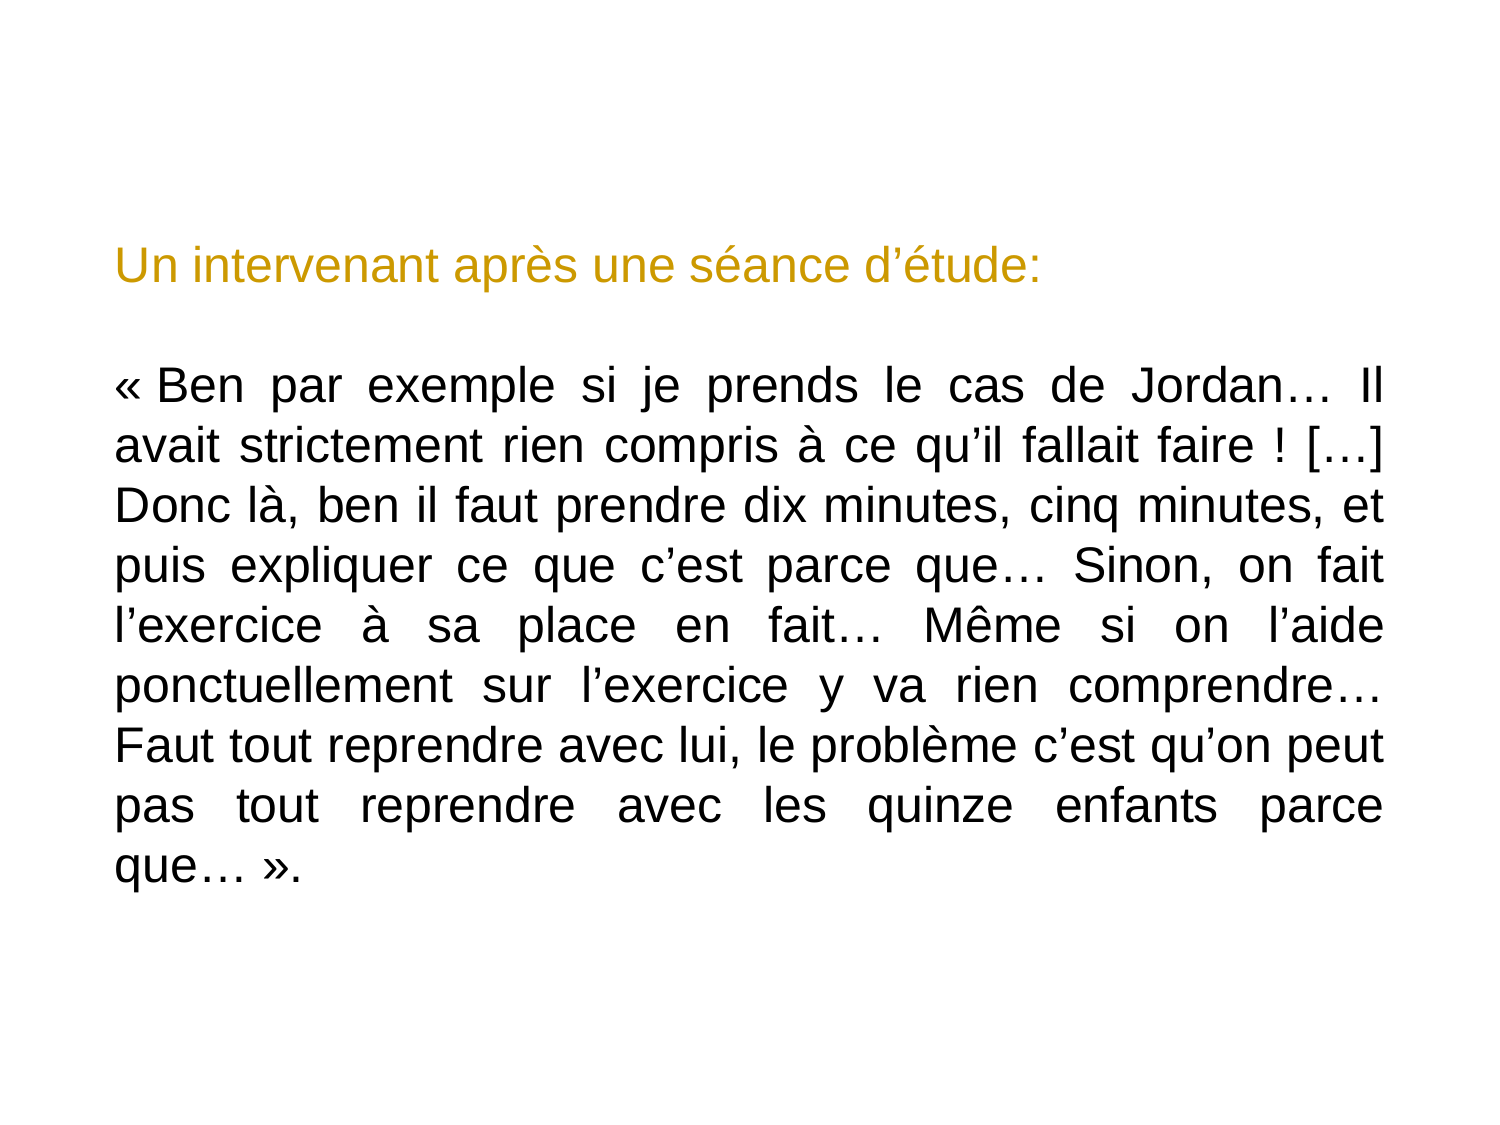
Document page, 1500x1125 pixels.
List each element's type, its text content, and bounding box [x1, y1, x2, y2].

text_box Un intervenant après une séance d’étude: « Ben par exemple si je prends le cas de Jordan… Il avait strictement rien compris à ce qu’il fallait faire ! […] Donc là, ben il faut prendre dix minutes, cinq minutes, et puis expliquer ce que c’est parce que… Sinon, on fait l’exercice à sa place en fait… Même si on l’aide ponctuellement sur l’exercice y va rien comprendre… Faut tout reprendre avec lui, le problème c’est qu’on peut pas tout reprendre avec les quinze enfants parce que… ». [100, 225, 1400, 900]
